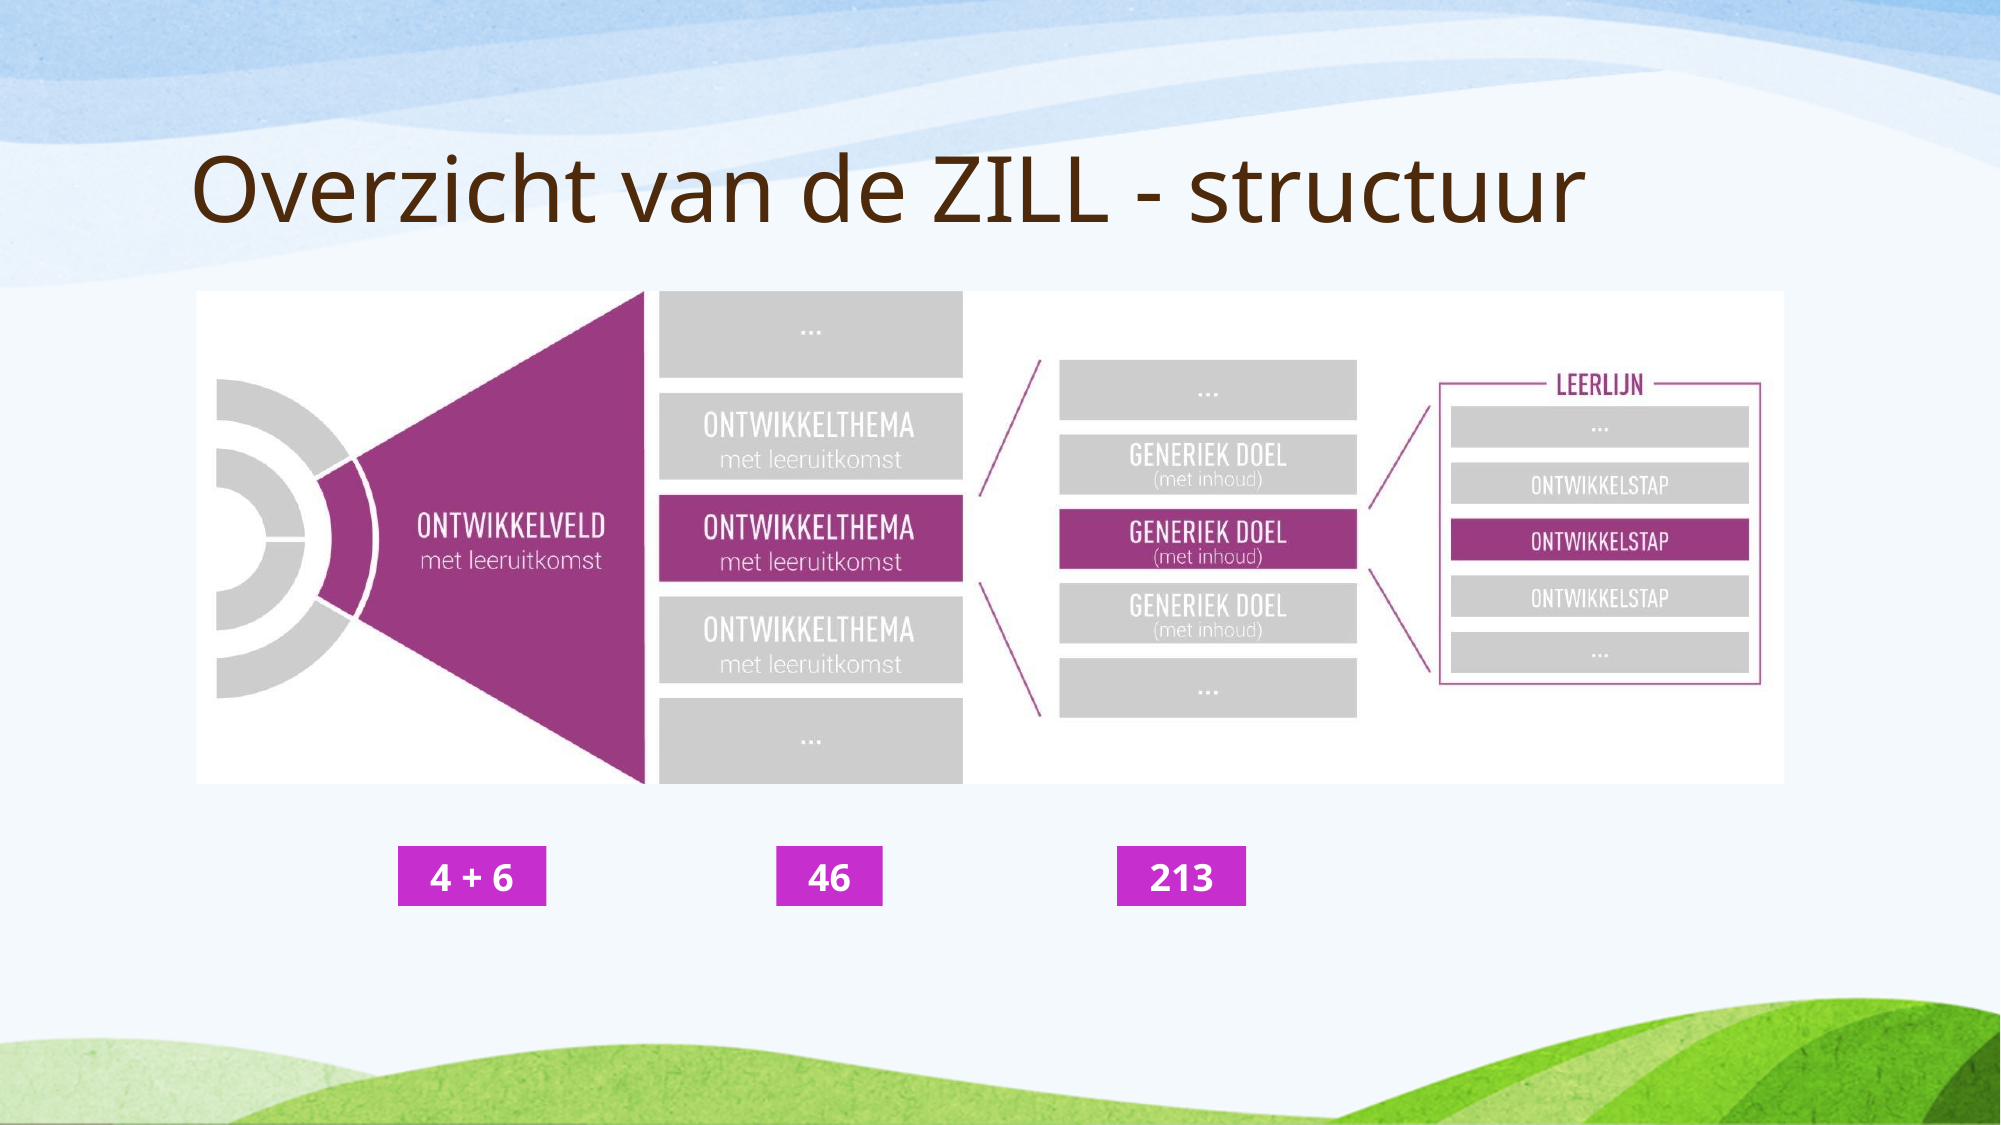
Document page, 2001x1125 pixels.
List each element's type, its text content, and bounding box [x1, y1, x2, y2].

text_box 213 [1117, 846, 1247, 906]
text_box 46 [776, 846, 883, 906]
picture [0, 0, 2001, 1125]
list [196, 291, 1785, 784]
title Overzicht van de ZILL - structuur [174, 50, 1825, 250]
text_box 4 + 6 [398, 846, 547, 906]
